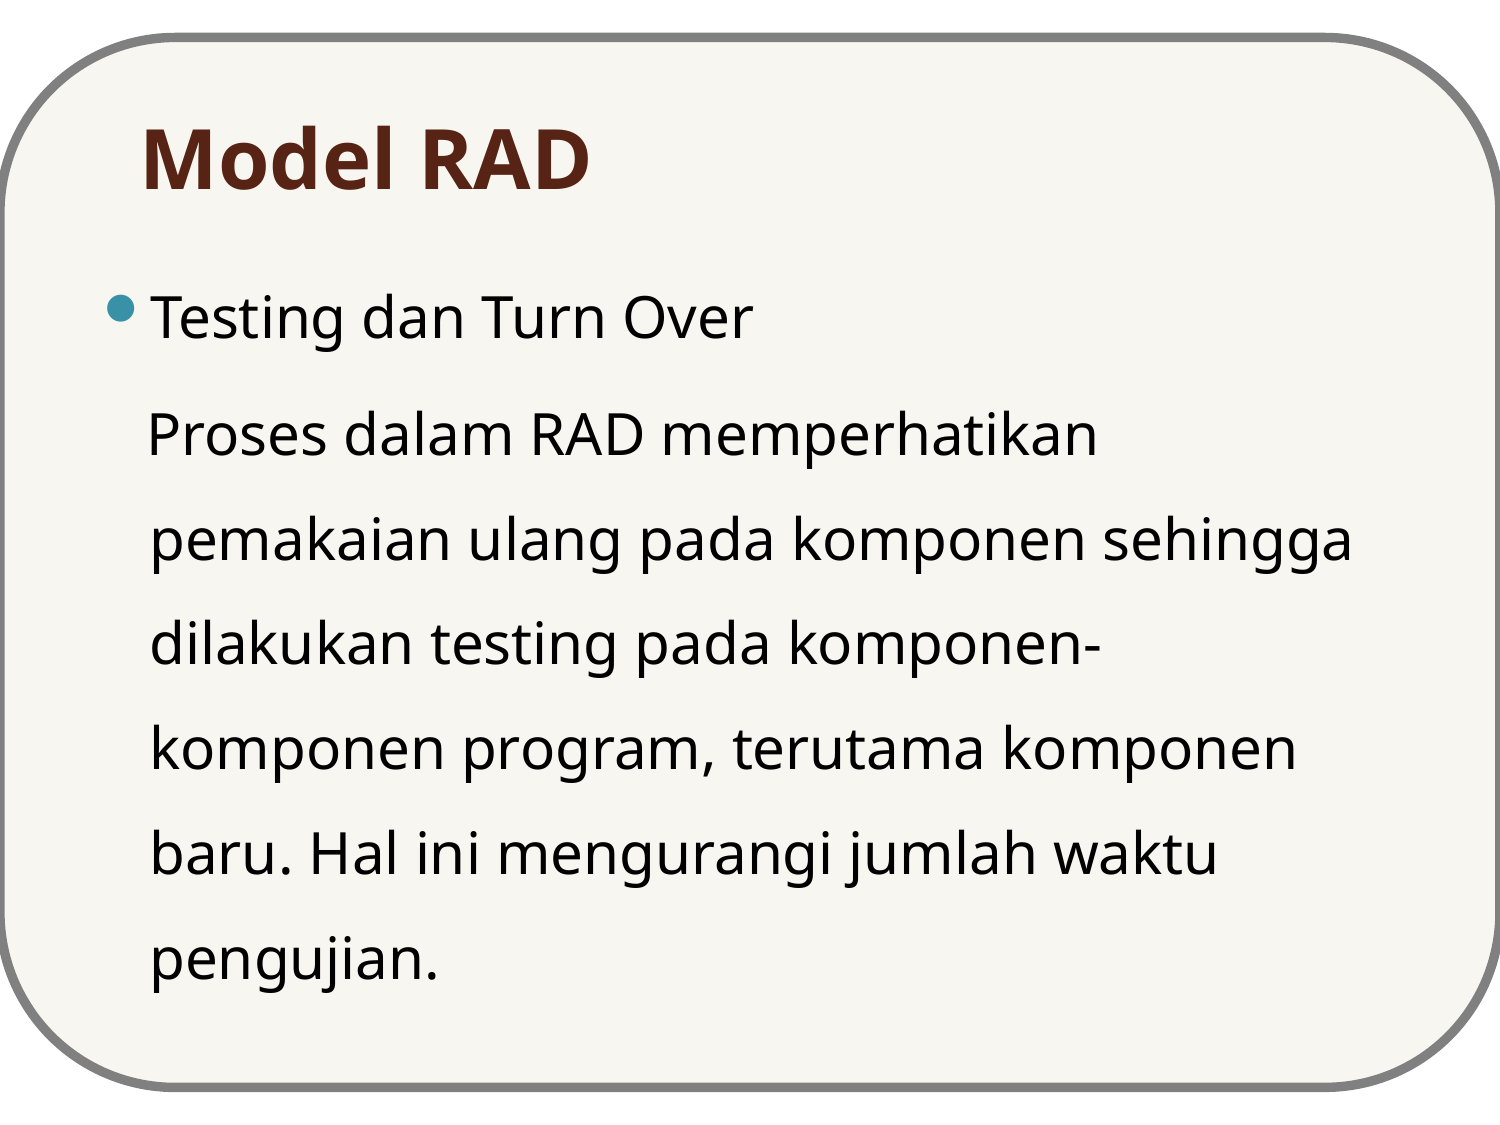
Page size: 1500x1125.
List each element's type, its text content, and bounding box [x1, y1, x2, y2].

text_box [0, 35, 1419, 1059]
text_box [104, 1075, 1396, 1090]
list Testing dan Turn Over Proses dalam RAD memperhatikan pemakaian ulang pada komponen sehingga dilakukan testing pada komponen-komponen program, terutama komponen baru. Hal ini mengurangi jumlah waktu pengujian. [75, 237, 1413, 1075]
title Model RAD [125, 62, 1466, 250]
text_box [1413, 105, 1500, 1067]
